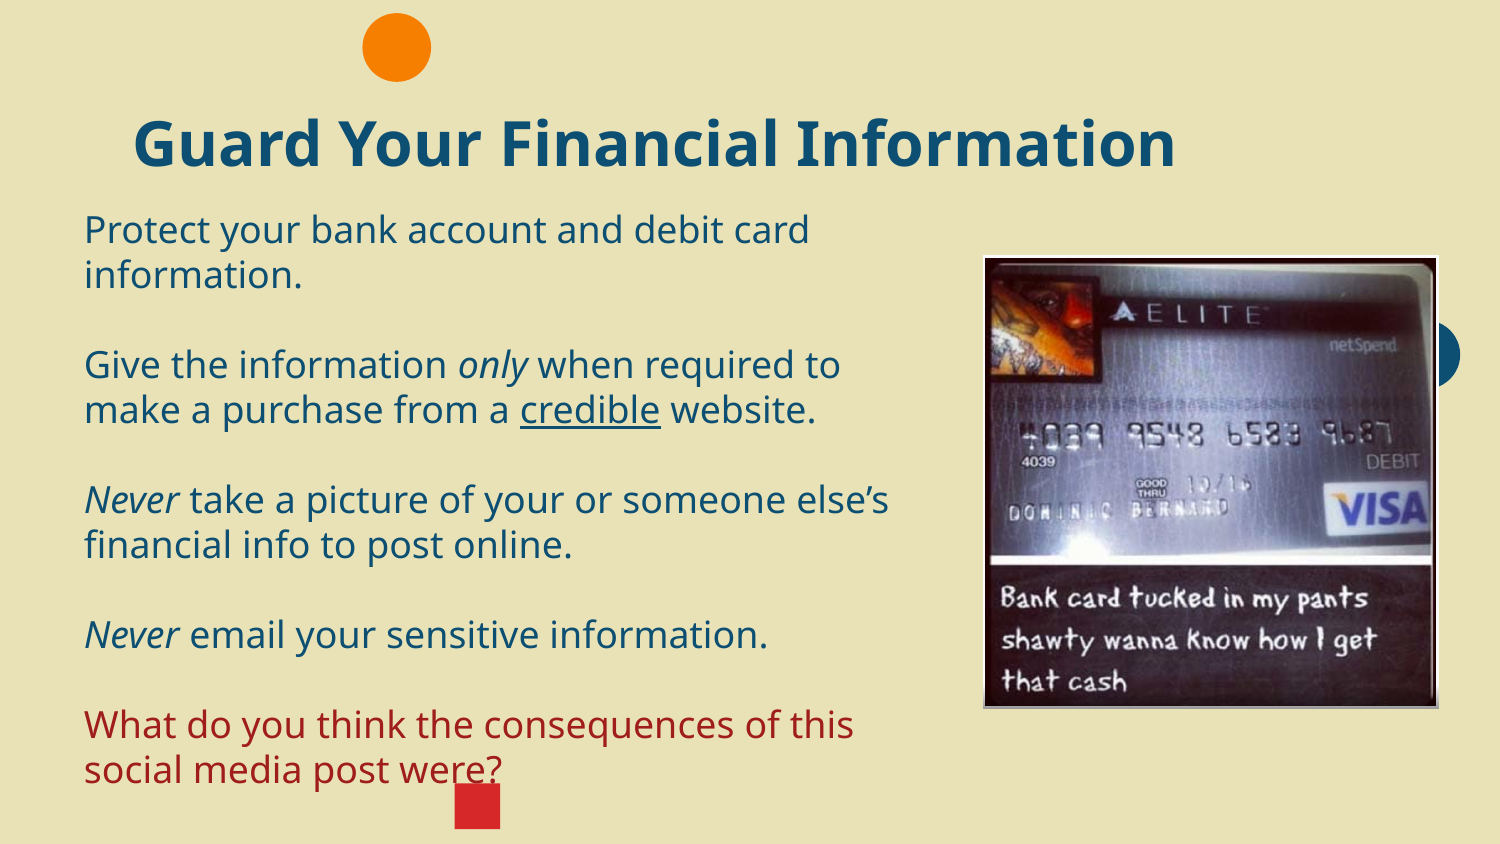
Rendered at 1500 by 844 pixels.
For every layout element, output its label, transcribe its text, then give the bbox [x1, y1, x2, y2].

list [983, 255, 1440, 709]
list Protect your bank account and debit card information. Give the information only when required to make a purchase from a credible website. Never take a picture of your or someone else’s financial info to post online. Never email your sensitive information. What do you think the consequences of this social media post were? [46, 215, 963, 782]
title Guard Your Financial Information [116, 88, 1383, 183]
